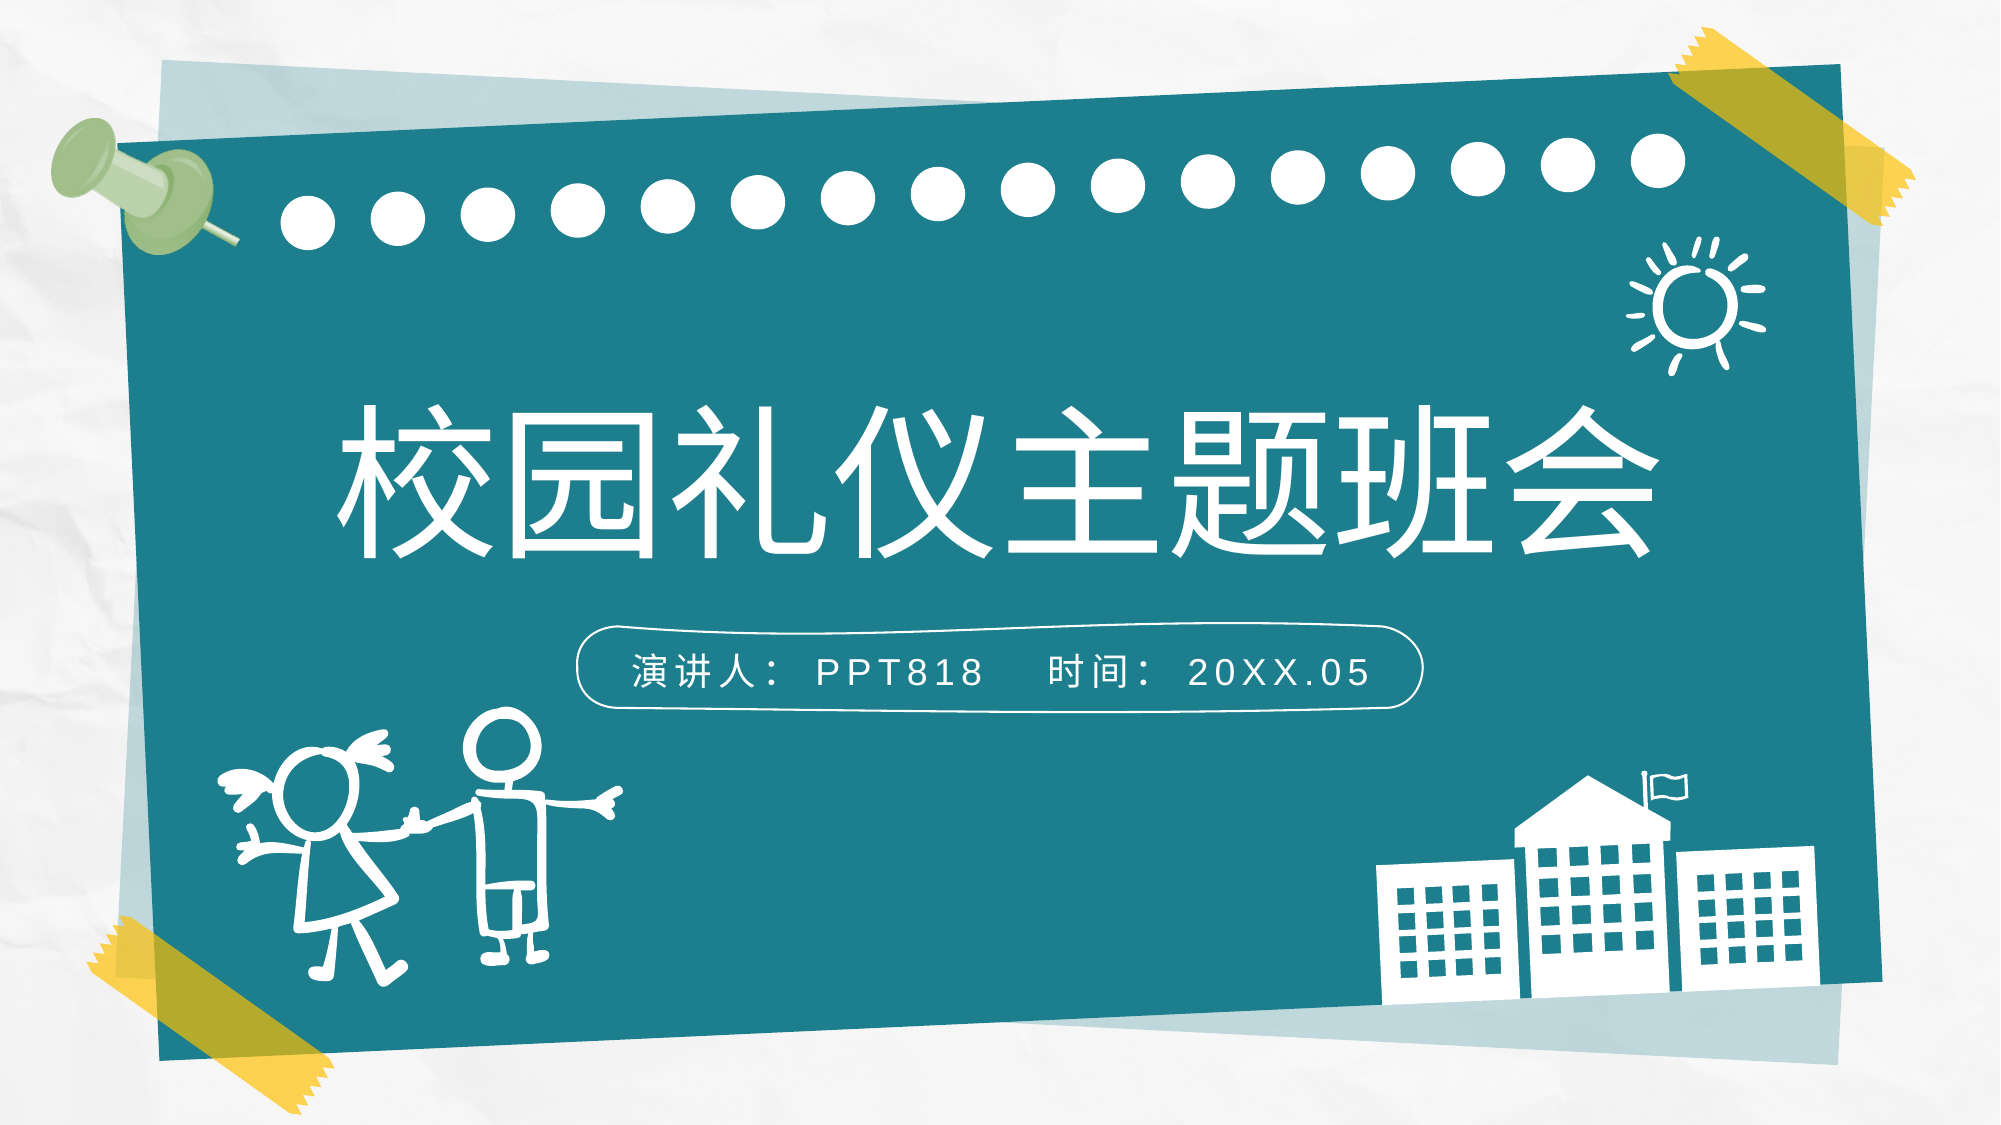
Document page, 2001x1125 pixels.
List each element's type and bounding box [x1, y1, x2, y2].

picture [0, 0, 2000, 1125]
text_box [1624, 235, 1768, 378]
text_box [279, 164, 1686, 220]
